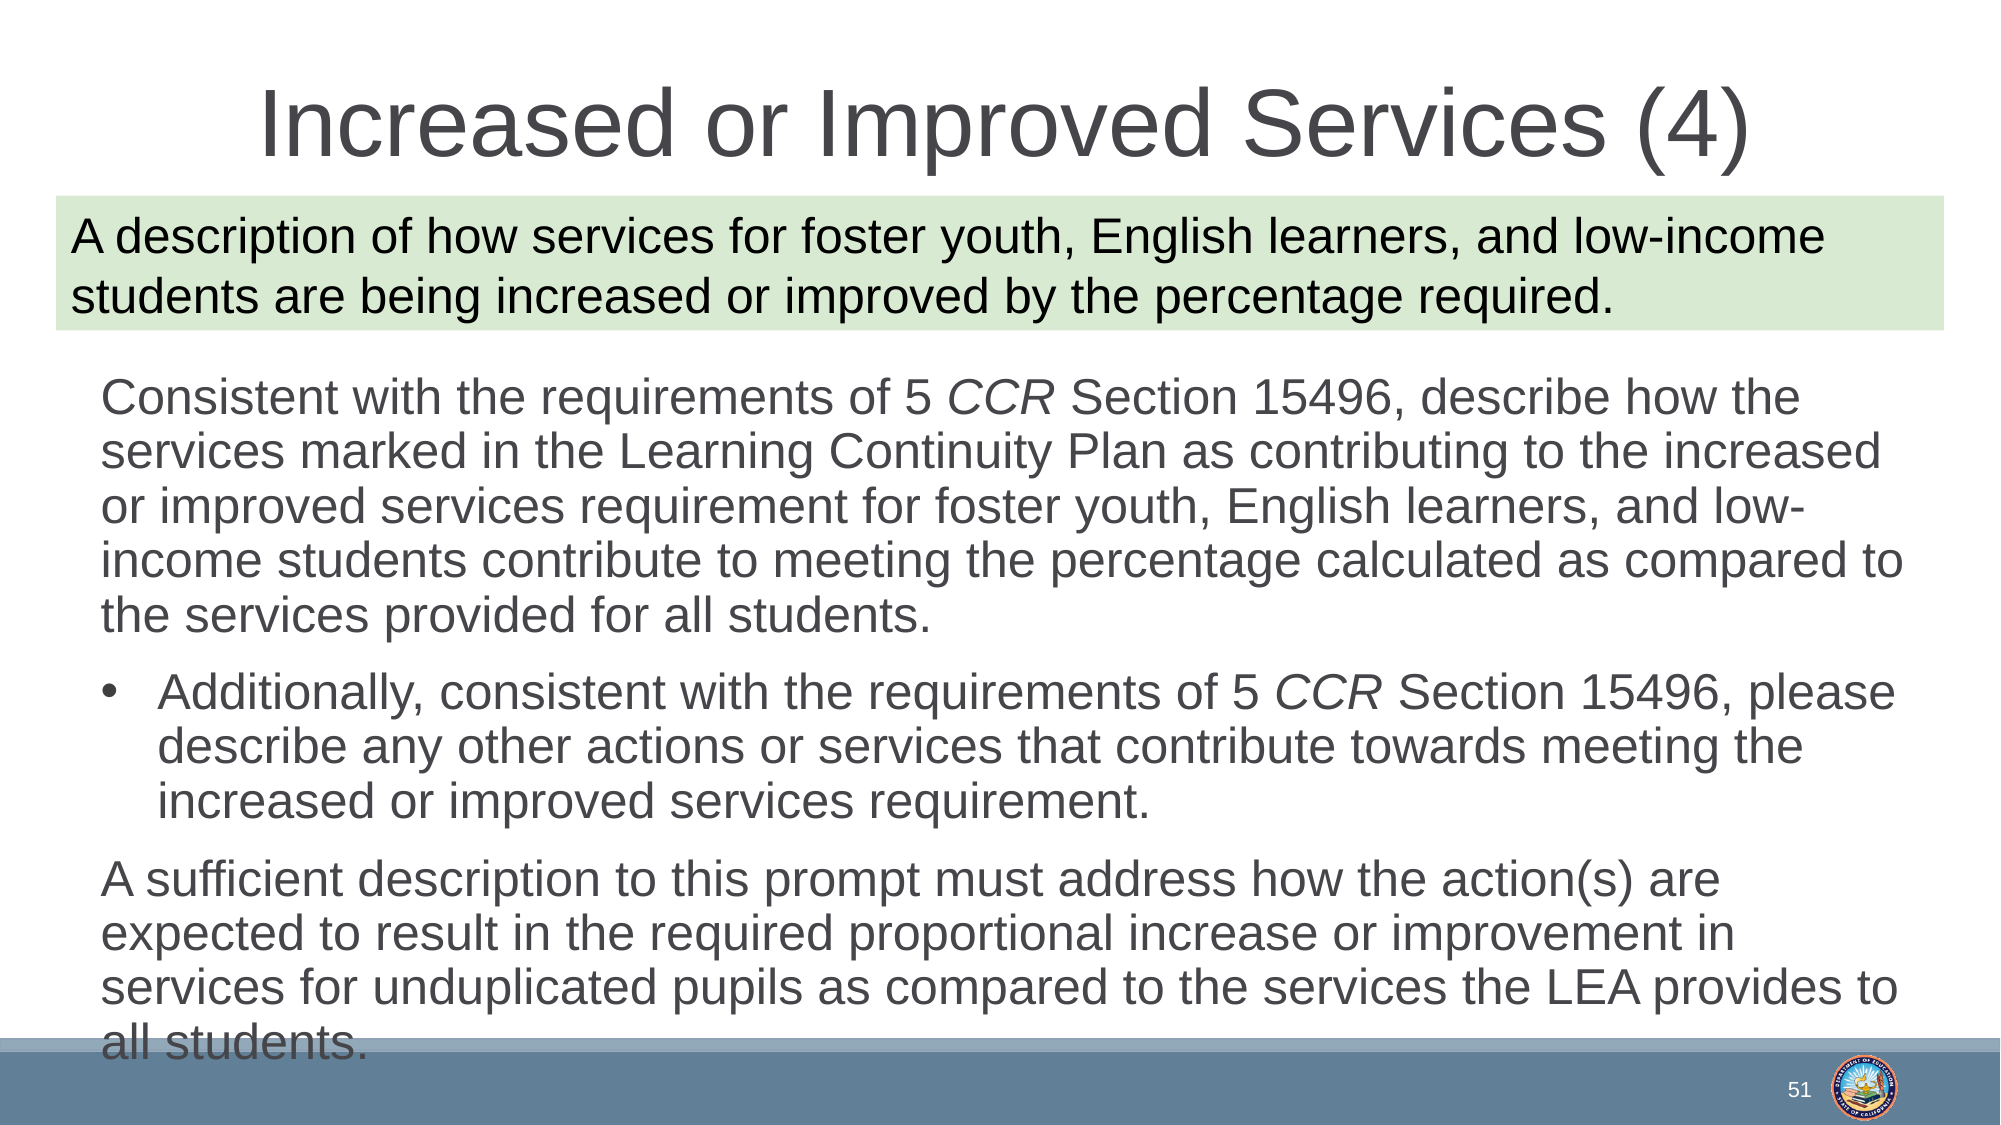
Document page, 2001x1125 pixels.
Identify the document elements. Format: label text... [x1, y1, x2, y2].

picture [1831, 1078, 1899, 1122]
text_box A description of how services for foster youth, English learners, and low-income students are being increased or improved by the percentage required. [56, 195, 1944, 331]
slide_number 51 [1611, 1059, 1827, 1119]
title Increased or Improved Services (4) [180, 47, 1830, 184]
list Consistent with the requirements of 5 CCR Section 15496, describe how the services marked in the Learning Continuity Plan as contributing to the increased or improved services requirement for foster youth, English learners, and low-income students contribute to meeting the percentage calculated as compared to the services provided for all students. Additionally, consistent with the requirements of 5 CCR Section 15496, please describe any other actions or services that contribute towards meeting the increased or improved services requirement. A sufficient description to this prompt must address how the action(s) are expected to result in the required proportional increase or improvement in services for unduplicated pupils as compared to the services the LEA provides to all students. [74, 363, 1926, 1078]
